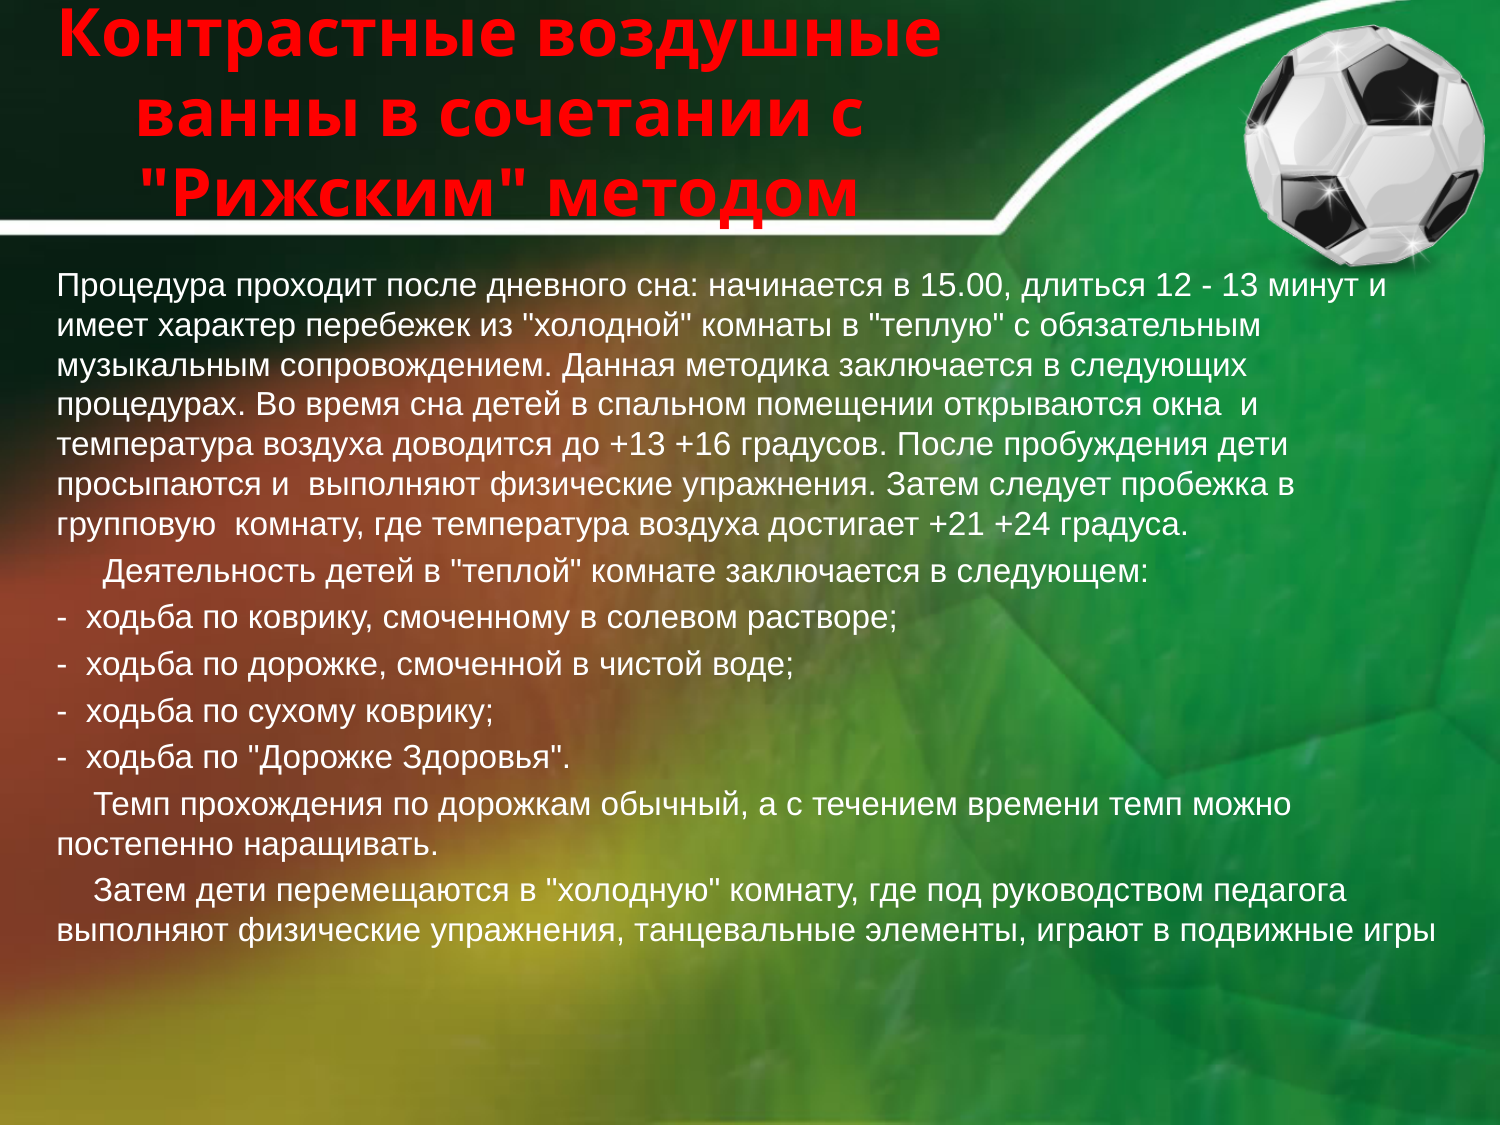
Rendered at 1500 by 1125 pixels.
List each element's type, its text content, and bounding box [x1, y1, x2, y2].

picture [0, 0, 1500, 1125]
title Контрастные воздушные ванны в сочетании с "Рижским" методом [0, 0, 1001, 221]
list Процедура проходит после дневного сна: начинается в 15.00, длиться 12 - 13 минут и имеет характер перебежек из "холодной" комнаты в "теплую" с обязательным музыкальным сопровождением. Данная методика заключается в следующих процедурах. Во время сна детей в спальном помещении открываются окна и температура воздуха доводится до +13 +16 градусов. После пробуждения дети просыпаются и выполняют физические упражнения. Затем следует пробежка в групповую комнату, где температура воздуха достигает +21 +24 градуса. Деятельность детей в "теплой" комнате заключается в следующем: - ходьба по коврику, смоченному в солевом растворе; - ходьба по дорожке, смоченной в чистой воде; - ходьба по сухому коврику; - ходьба по "Дорожке Здоровья". Темп прохождения по дорожкам обычный, а с течением времени темп можно постепенно наращивать. Затем дети перемещаются в "холодную" комнату, где под руководством педагога выполняют физические упражнения, танцевальные элементы, играют в подвижные игры [40, 255, 1460, 1048]
